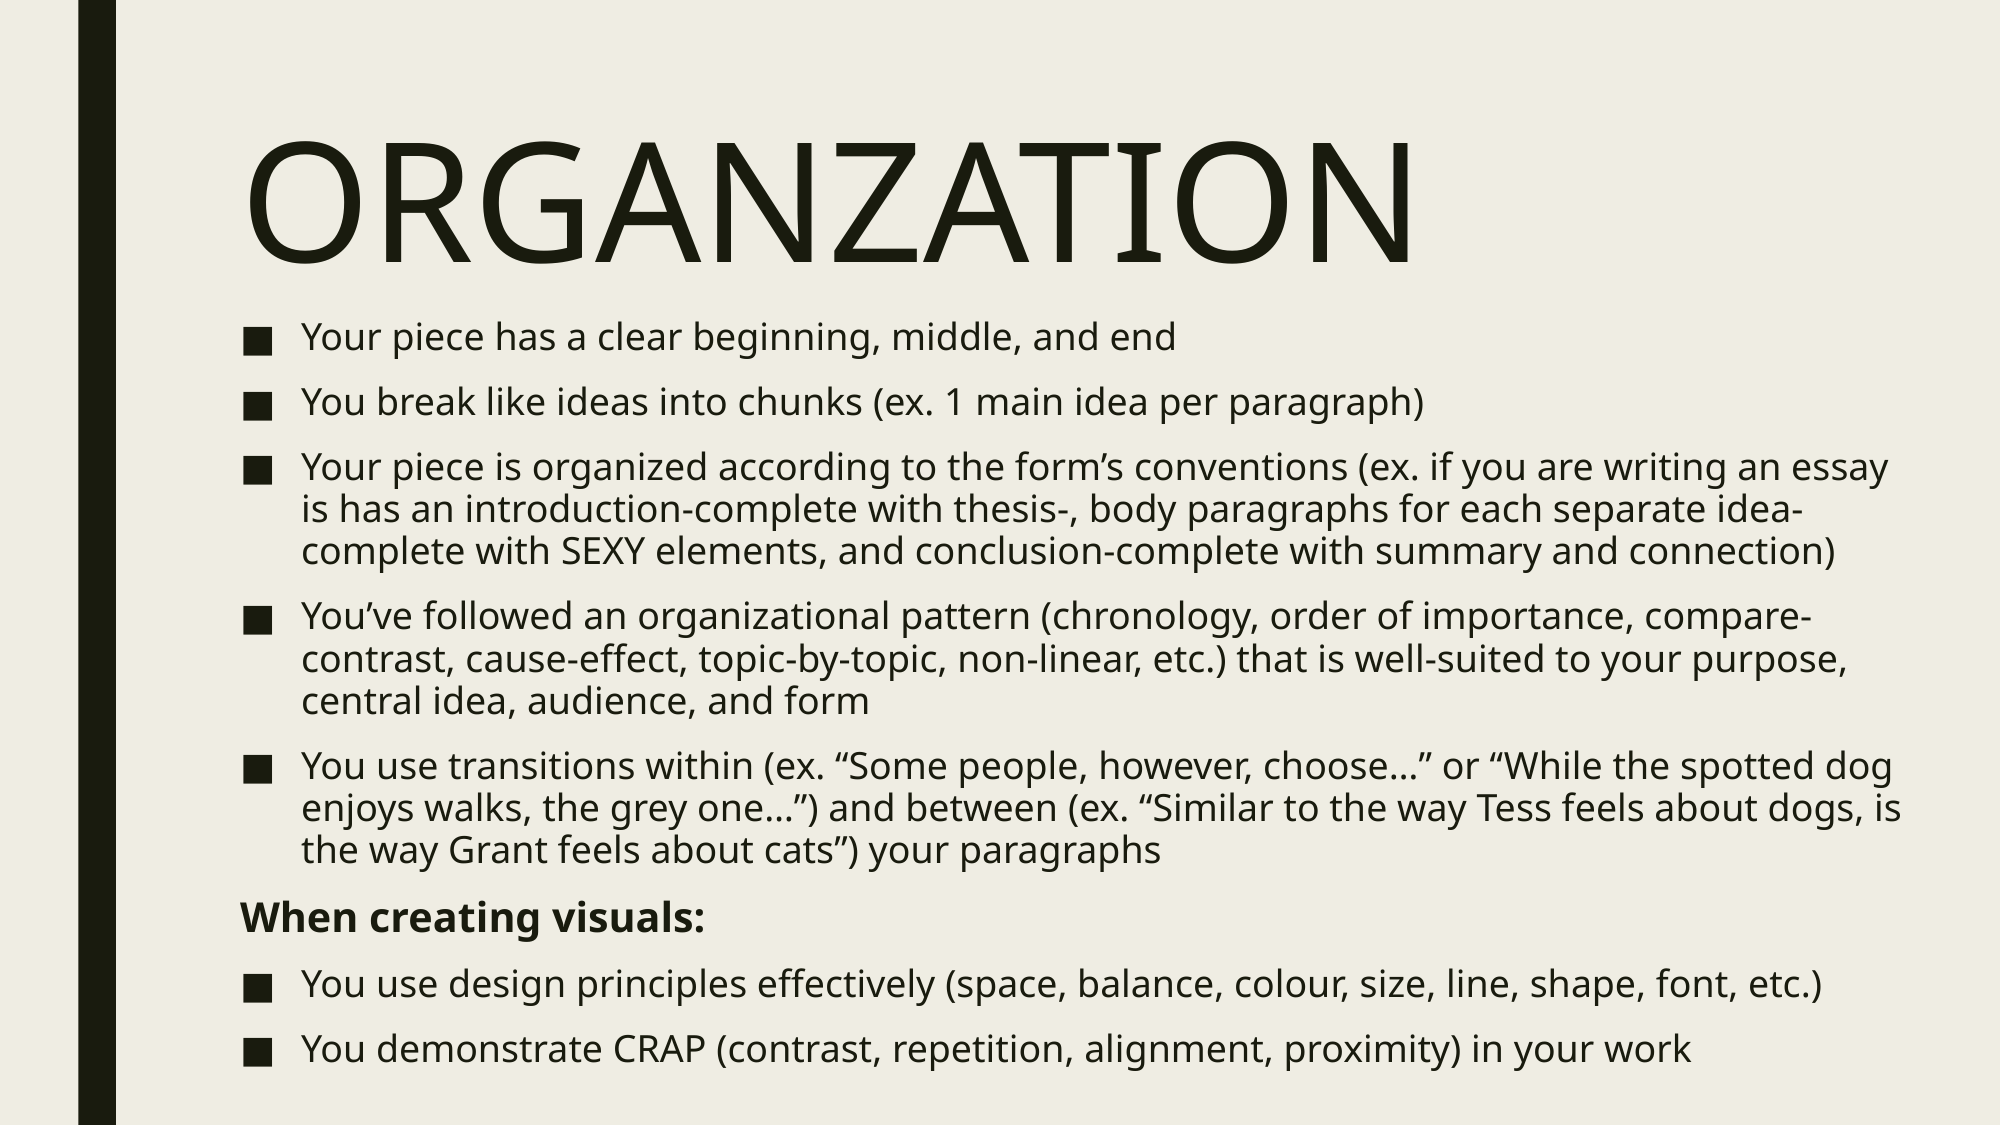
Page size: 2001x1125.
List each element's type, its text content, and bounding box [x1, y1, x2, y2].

title ORGANZATION [225, 112, 1955, 357]
list Your piece has a clear beginning, middle, and end You break like ideas into chunks (ex. 1 main idea per paragraph) Your piece is organized according to the form’s conventions (ex. if you are writing an essay is has an introduction-complete with thesis-, body paragraphs for each separate idea-complete with SEXY elements, and conclusion-complete with summary and connection) You’ve followed an organizational pattern (chronology, order of importance, compare-contrast, cause-effect, topic-by-topic, non-linear, etc.) that is well-suited to your purpose, central idea, audience, and form You use transitions within (ex. “Some people, however, choose…” or “While the spotted dog enjoys walks, the grey one…”) and between (ex. “Similar to the way Tess feels about dogs, is the way Grant feels about cats”) your paragraphs When creating visuals: You use design principles effectively (space, balance, colour, size, line, shape, font, etc.) You demonstrate CRAP (contrast, repetition, alignment, proximity) in your work [225, 309, 1924, 1093]
